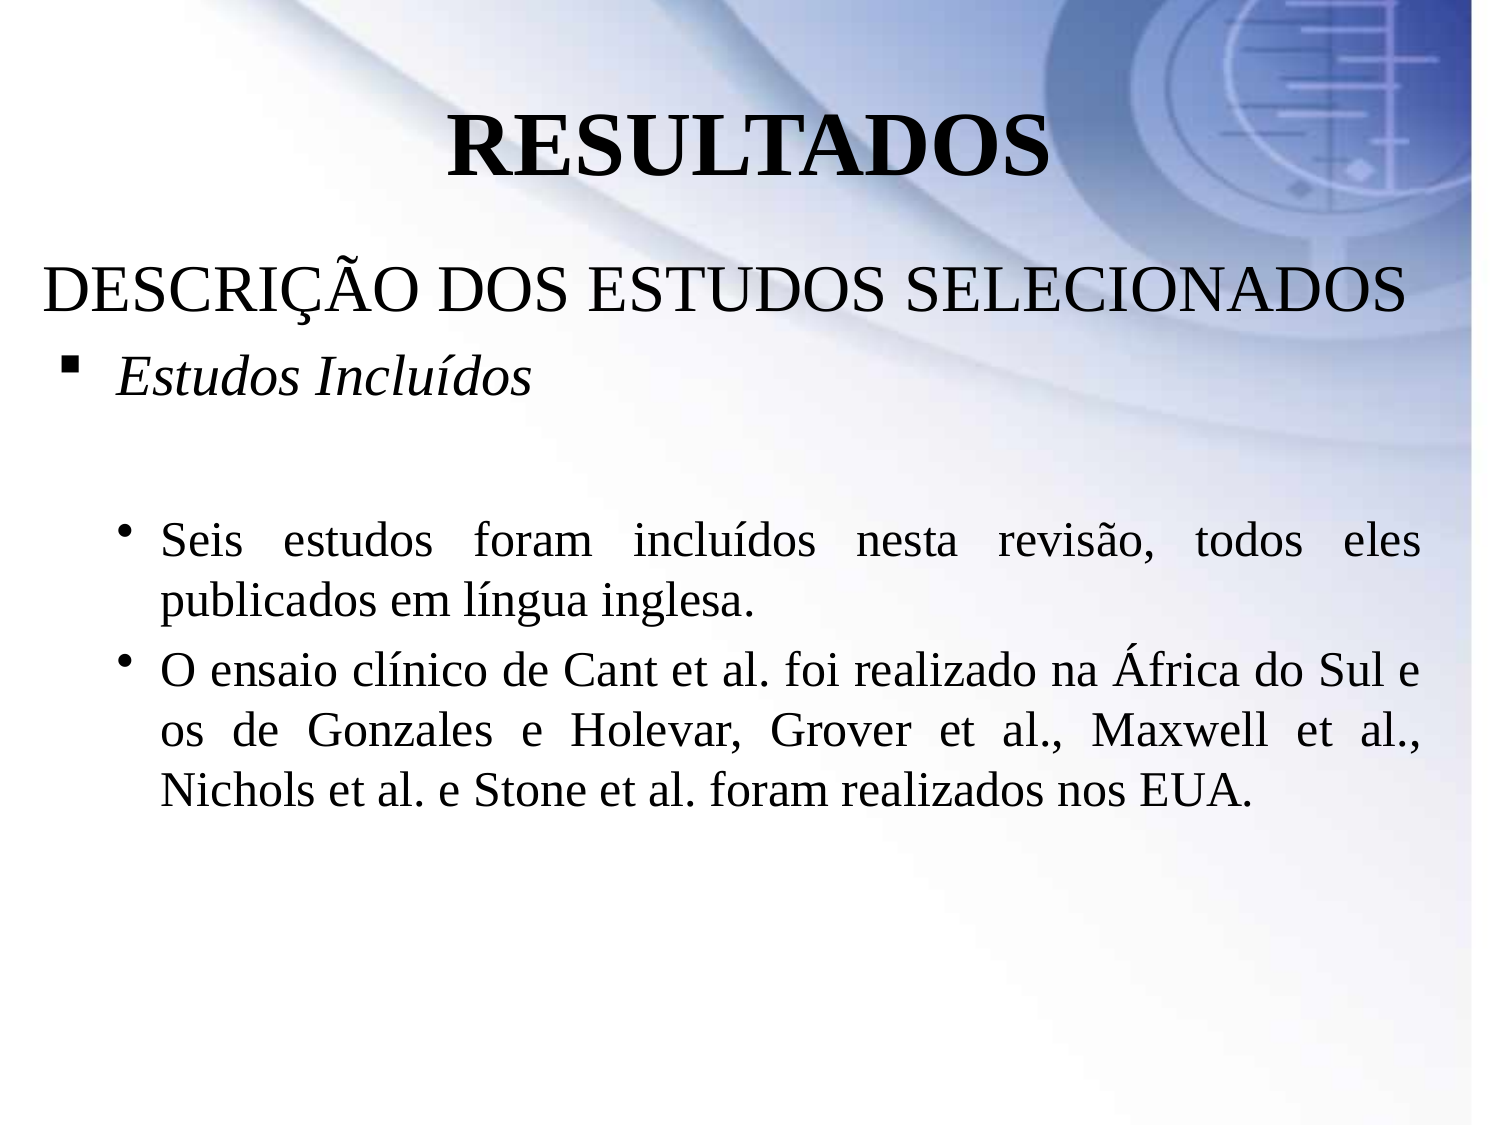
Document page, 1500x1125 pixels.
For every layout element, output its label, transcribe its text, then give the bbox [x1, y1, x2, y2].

list DESCRIÇÃO DOS ESTUDOS SELECIONADOS Estudos Incluídos Seis estudos foram incluídos nesta revisão, todos eles publicados em língua inglesa. O ensaio clínico de Cant et al. foi realizado na África do Sul e os de Gonzales e Holevar, Grover et al., Maxwell et al., Nichols et al. e Stone et al. foram realizados nos EUA. [27, 237, 1438, 883]
title RESULTADOS [112, 99, 1389, 237]
picture [0, 0, 1500, 1125]
